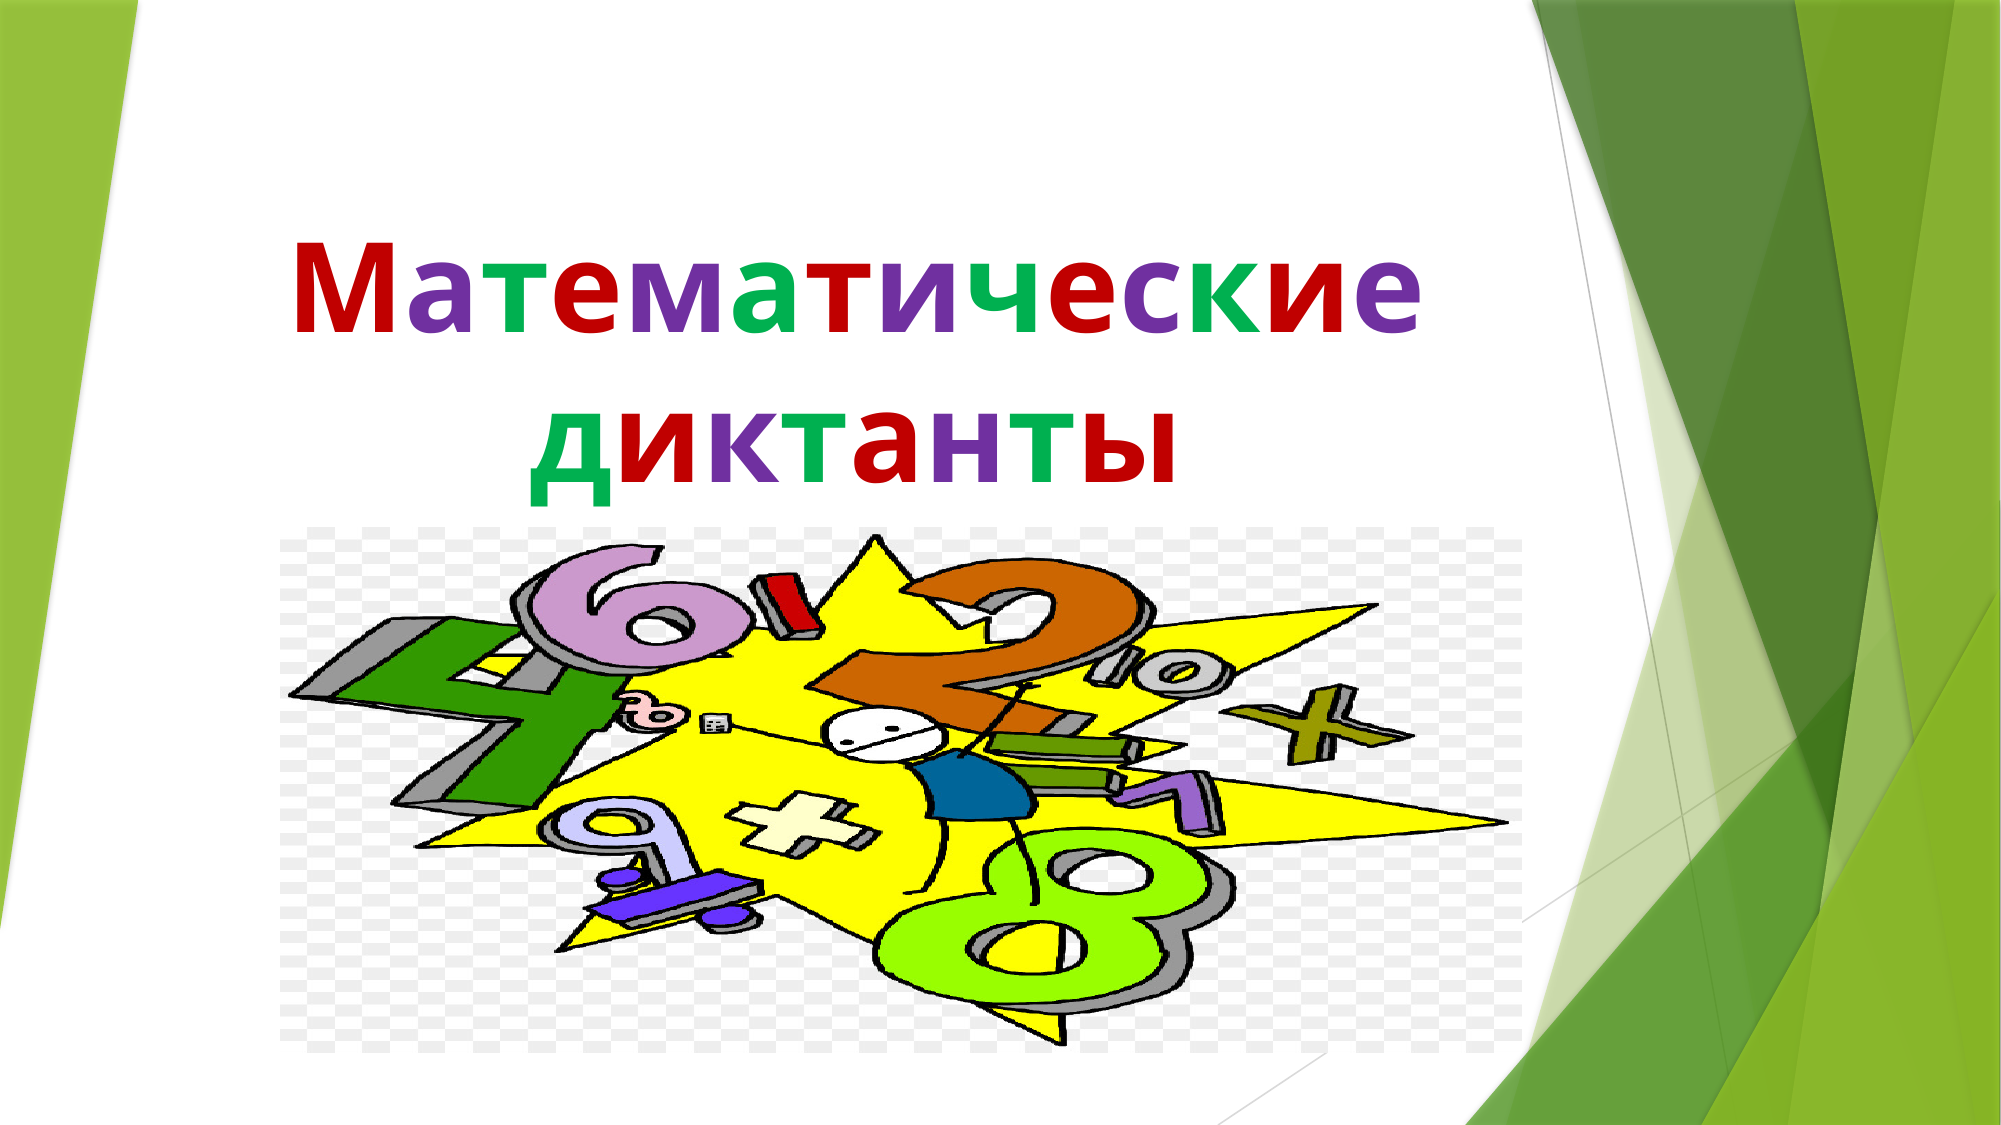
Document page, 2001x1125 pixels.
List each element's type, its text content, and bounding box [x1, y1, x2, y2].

title Математические диктанты [109, 49, 1603, 665]
picture [280, 526, 1522, 1053]
